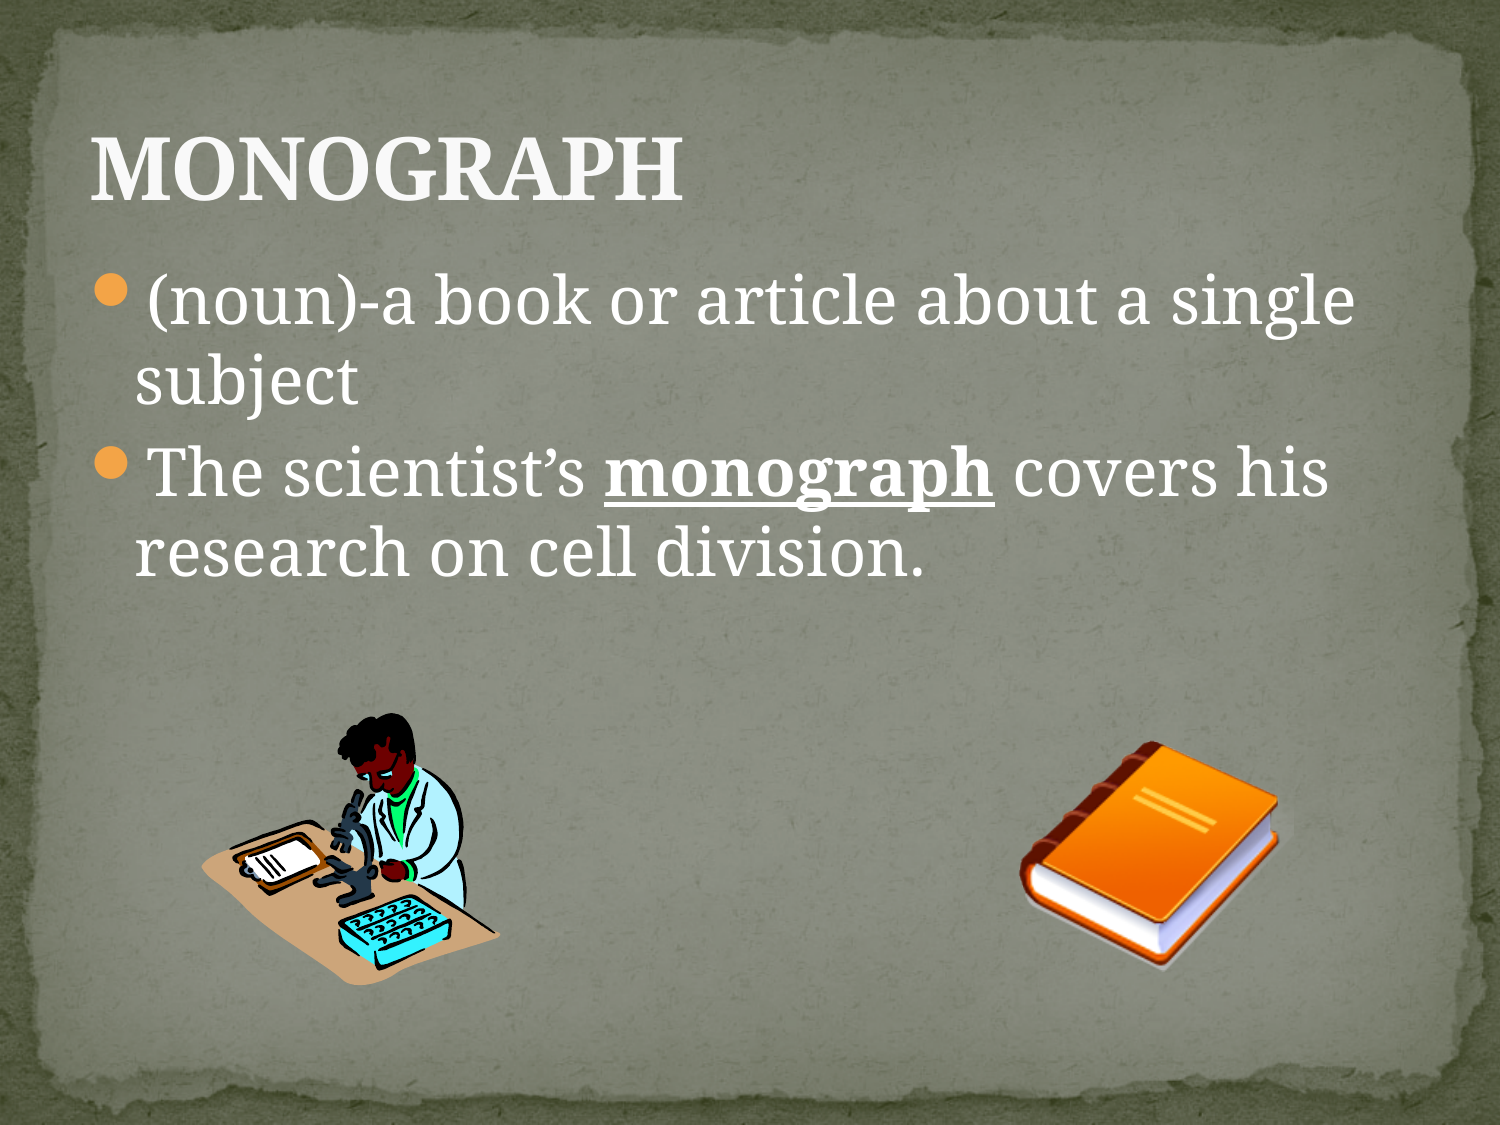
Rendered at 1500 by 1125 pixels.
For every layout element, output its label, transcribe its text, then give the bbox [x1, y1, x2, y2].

picture [201, 713, 503, 990]
title MONOGRAPH [74, 24, 1425, 225]
picture [1012, 712, 1294, 994]
list (noun)-a book or article about a single subject The scientist’s monograph covers his research on cell division. [75, 249, 1425, 1000]
